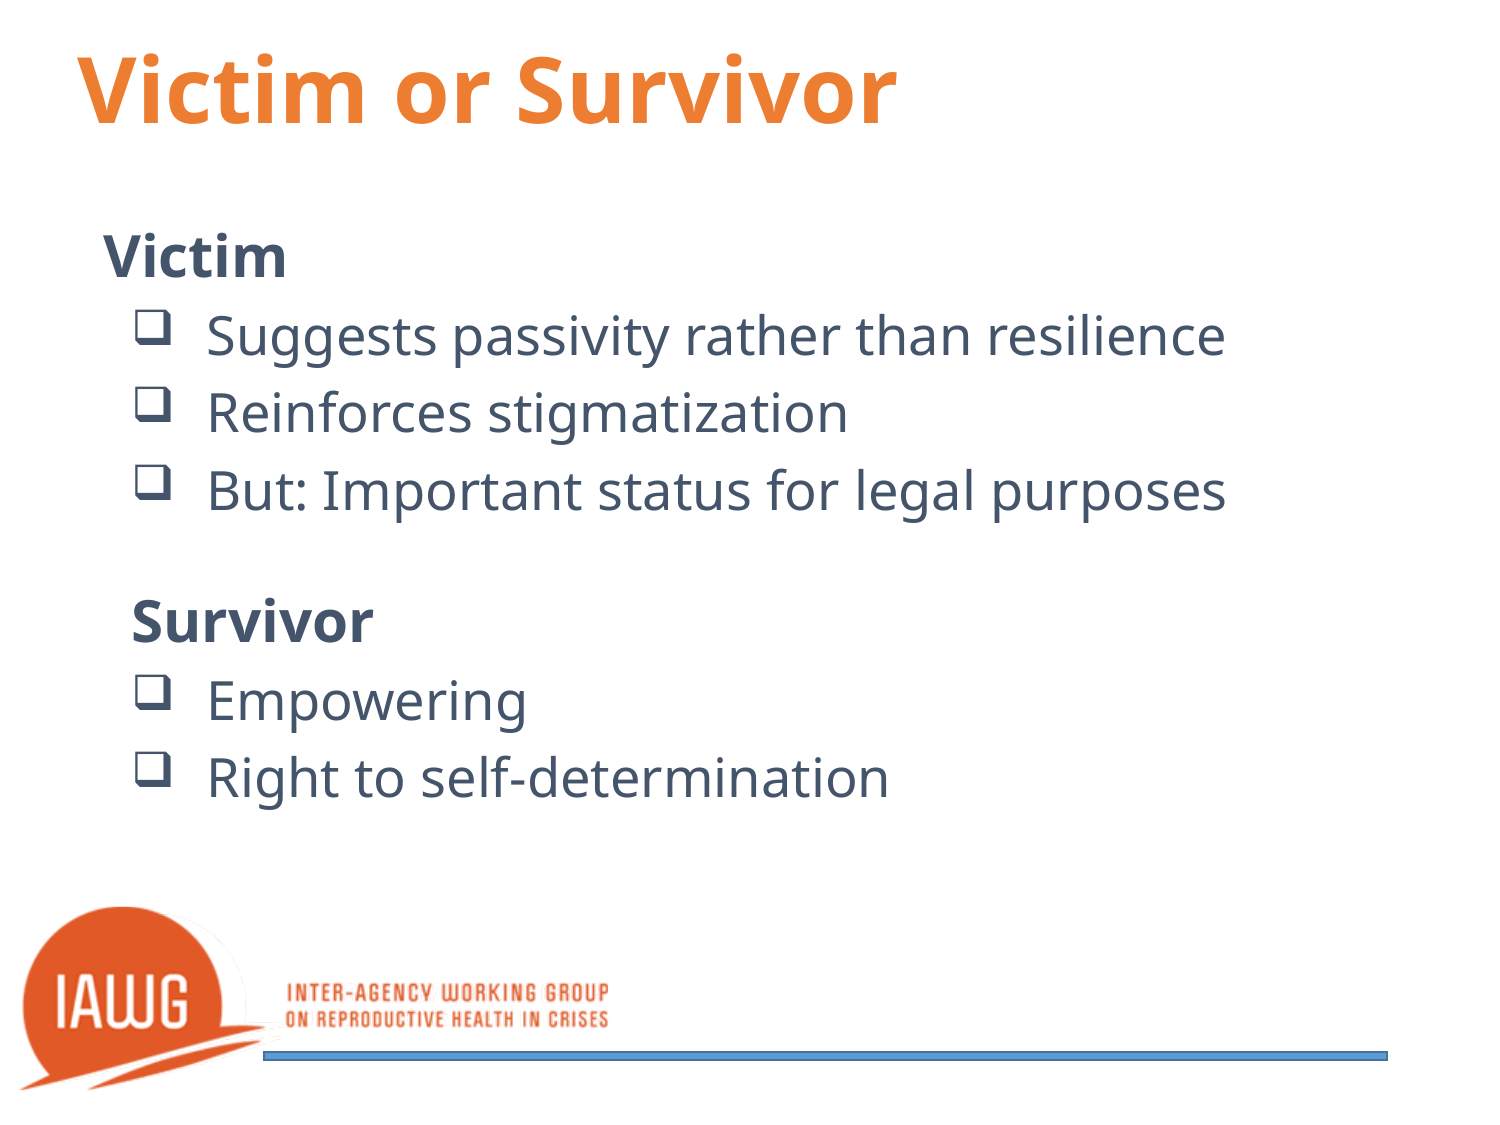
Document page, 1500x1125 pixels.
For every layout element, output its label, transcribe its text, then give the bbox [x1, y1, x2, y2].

text_box Victim Suggests passivity rather than resilience Reinforces stigmatization But: Important status for legal purposes Survivor Empowering Right to self-determination [88, 211, 1424, 816]
picture [18, 862, 613, 1117]
title Victim or Survivor [62, 35, 1436, 154]
